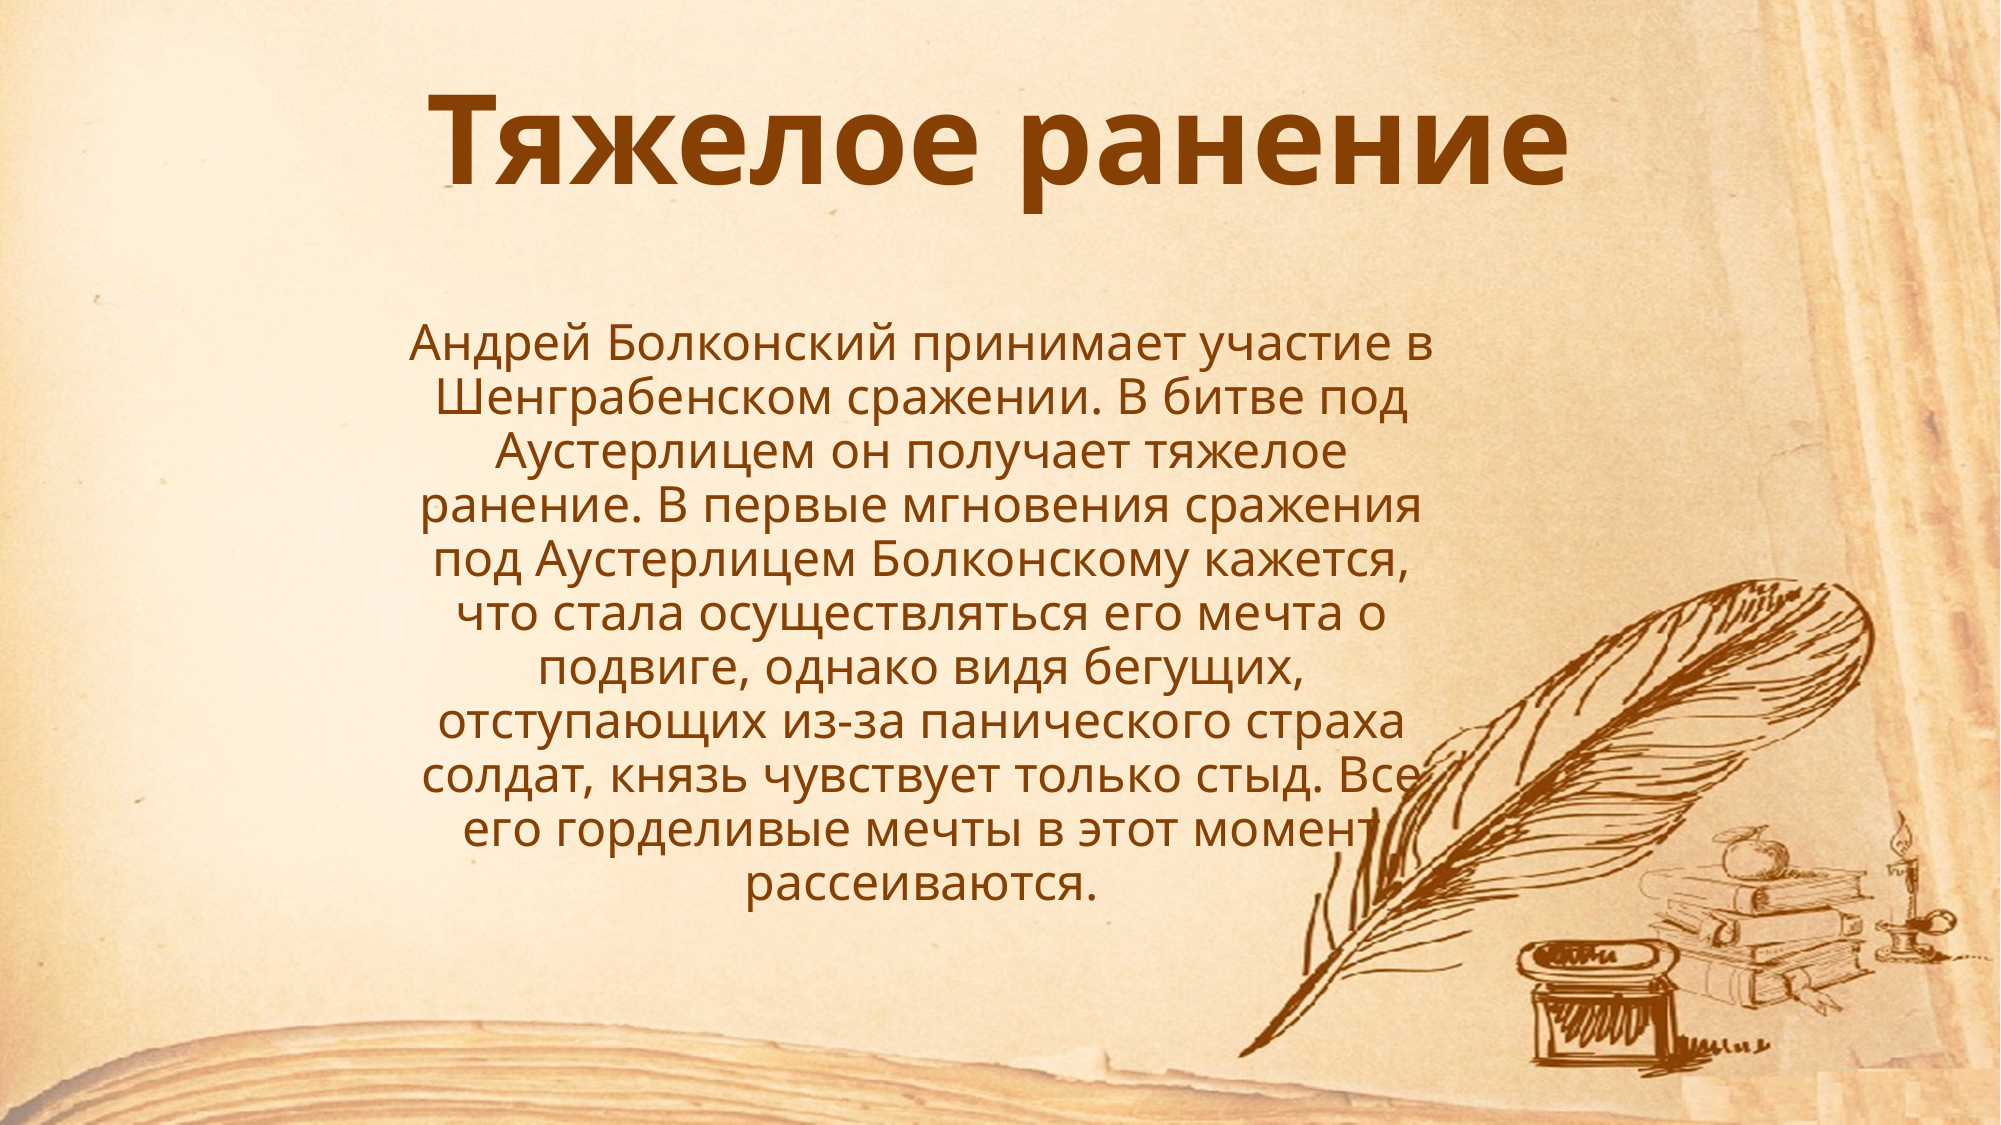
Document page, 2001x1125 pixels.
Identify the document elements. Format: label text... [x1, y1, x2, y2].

title Тяжелое ранение [249, 0, 1750, 220]
picture [0, 0, 2001, 1125]
subtitle Андрей Болконский принимает участие в Шенграбенском сражении. В битве под Аустерлицем он получает тяжелое ранение. В первые мгновения сражения под Аустерлицем Болконскому кажется, что стала осуществляться его мечта о подвиге, однако видя бегущих, отступающих из-за панического страха солдат, князь чувствует только стыд. Все его горделивые мечты в этот момент рассеиваются. [391, 310, 1453, 815]
